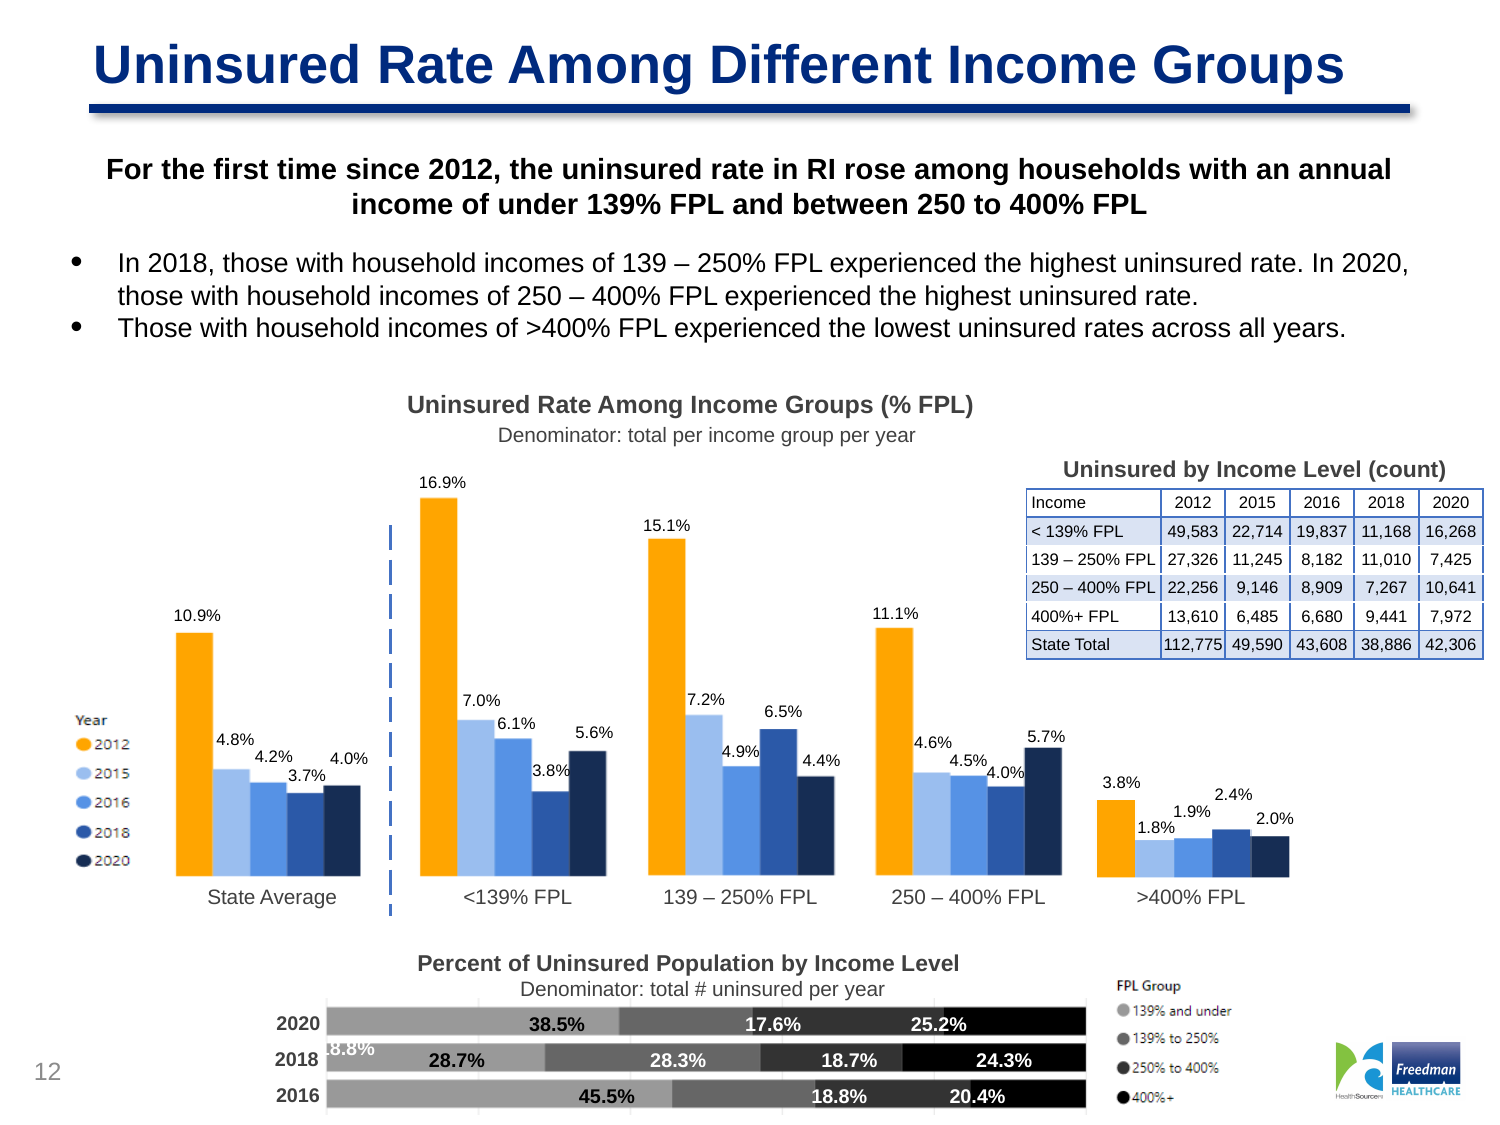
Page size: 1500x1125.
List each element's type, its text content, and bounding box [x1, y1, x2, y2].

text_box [260, 940, 1240, 1116]
table_cell 43,608 [1320, 631, 1353, 658]
text_box Uninsured by Income Level (count) [1320, 447, 1492, 490]
footer 12 [16, 1040, 79, 1101]
table_cell 10,641 [1420, 575, 1482, 601]
title Uninsured Rate Among Different Income Groups [79, 37, 1400, 95]
table_cell 19,837 [1320, 518, 1353, 545]
table_cell 7,972 [1420, 603, 1482, 630]
table_cell 7,267 [1355, 575, 1418, 601]
table_cell 11,010 [1355, 546, 1418, 573]
table_cell 11,168 [1355, 518, 1418, 545]
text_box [1334, 1035, 1466, 1101]
table_cell 6,680 [1320, 603, 1353, 630]
text_box For the first time since 2012, the uninsured rate in RI rose among households with an annual income of under 139% FPL and between 250 to 400% FPL In 2018, those with household incomes of 139 – 250% FPL experienced the highest uninsured rate. In 2020, those with household incomes of 250 – 400% FPL experienced the highest uninsured rate. Those with household incomes of >400% FPL experienced the lowest uninsured rates across all years. [55, 143, 1445, 351]
table_header 2018 [1355, 490, 1418, 516]
table_cell 9,441 [1355, 603, 1418, 630]
table_cell 7,425 [1420, 546, 1482, 573]
table_cell 16,268 [1420, 518, 1482, 545]
table_header 2016 [1320, 490, 1353, 516]
table_cell 38,886 [1355, 631, 1418, 658]
table_cell 8,909 [1320, 575, 1353, 601]
table_header 2020 [1420, 490, 1482, 516]
table_cell 42,306 [1420, 631, 1482, 658]
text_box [69, 380, 1320, 917]
table_cell 8,182 [1320, 546, 1353, 573]
